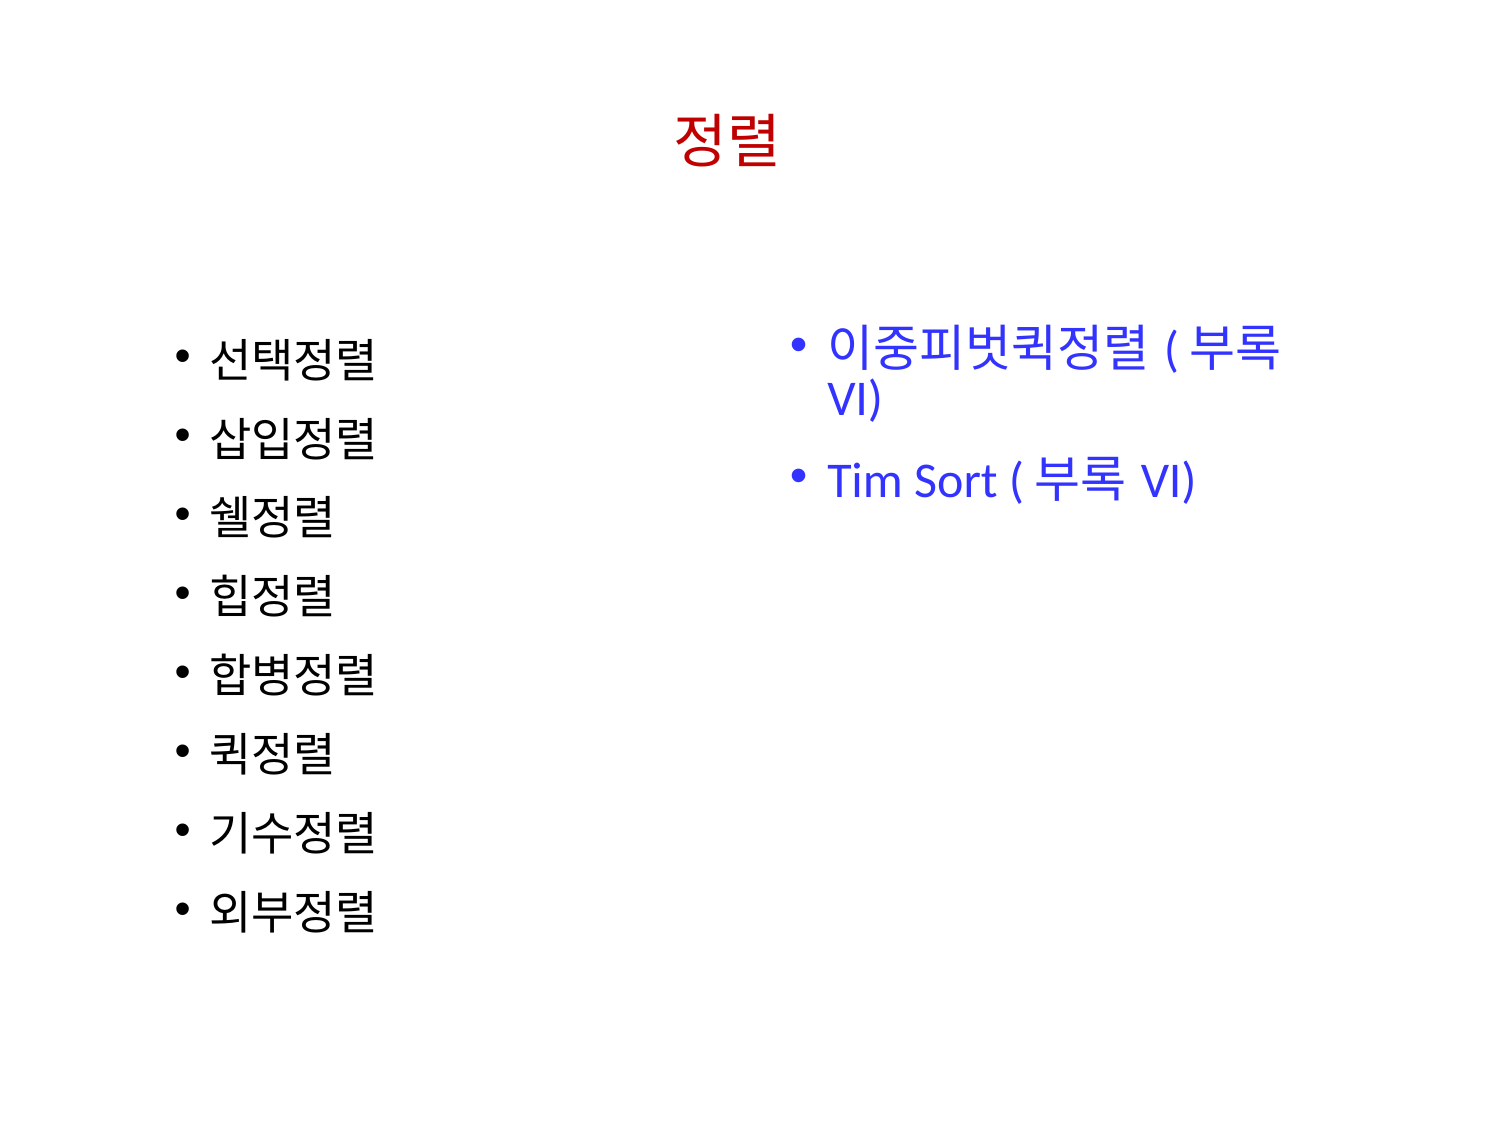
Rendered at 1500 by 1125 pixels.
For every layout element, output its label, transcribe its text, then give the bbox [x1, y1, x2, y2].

text_box 이중피벗퀵정렬(부록VI) Tim Sort (부록VI) [774, 307, 1321, 936]
title 정렬 [80, 85, 1375, 194]
list 선택정렬 삽입정렬 쉘정렬 힙정렬 합병정렬 퀵정렬 기수정렬 외부정렬 [159, 321, 502, 950]
